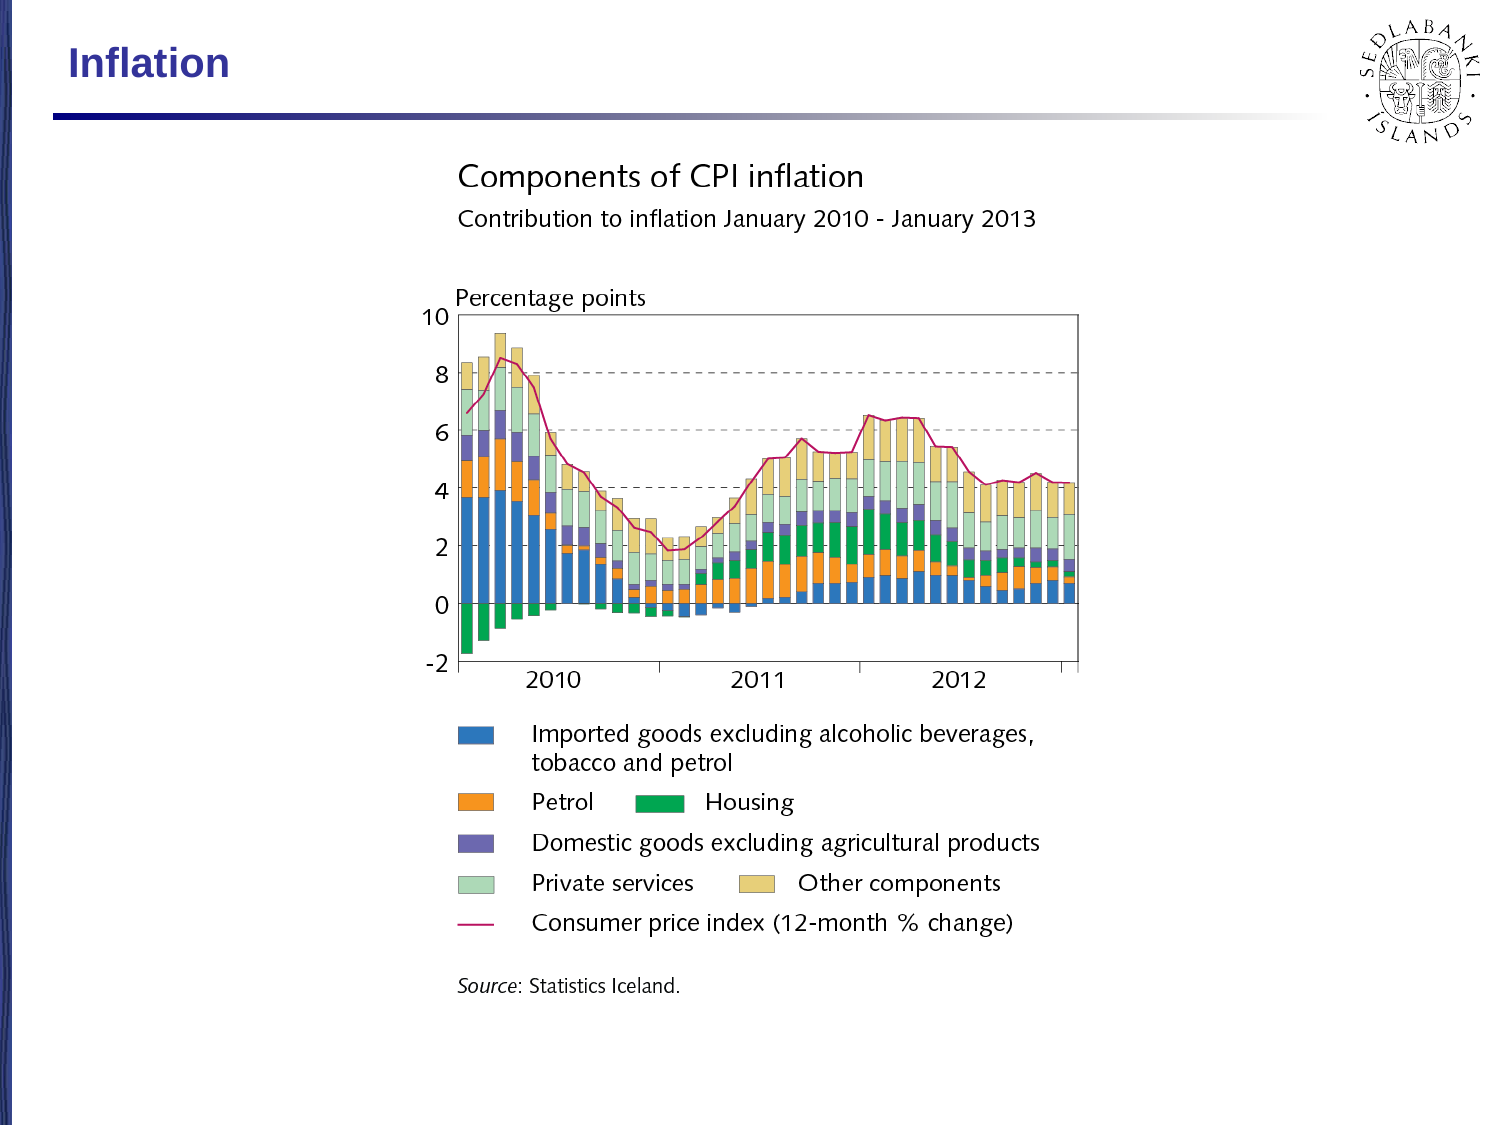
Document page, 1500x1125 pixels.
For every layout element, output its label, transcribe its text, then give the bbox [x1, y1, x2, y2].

title Inflation [52, 10, 1330, 111]
picture [0, 0, 12, 1125]
picture [421, 160, 1079, 997]
picture [1357, 18, 1482, 149]
